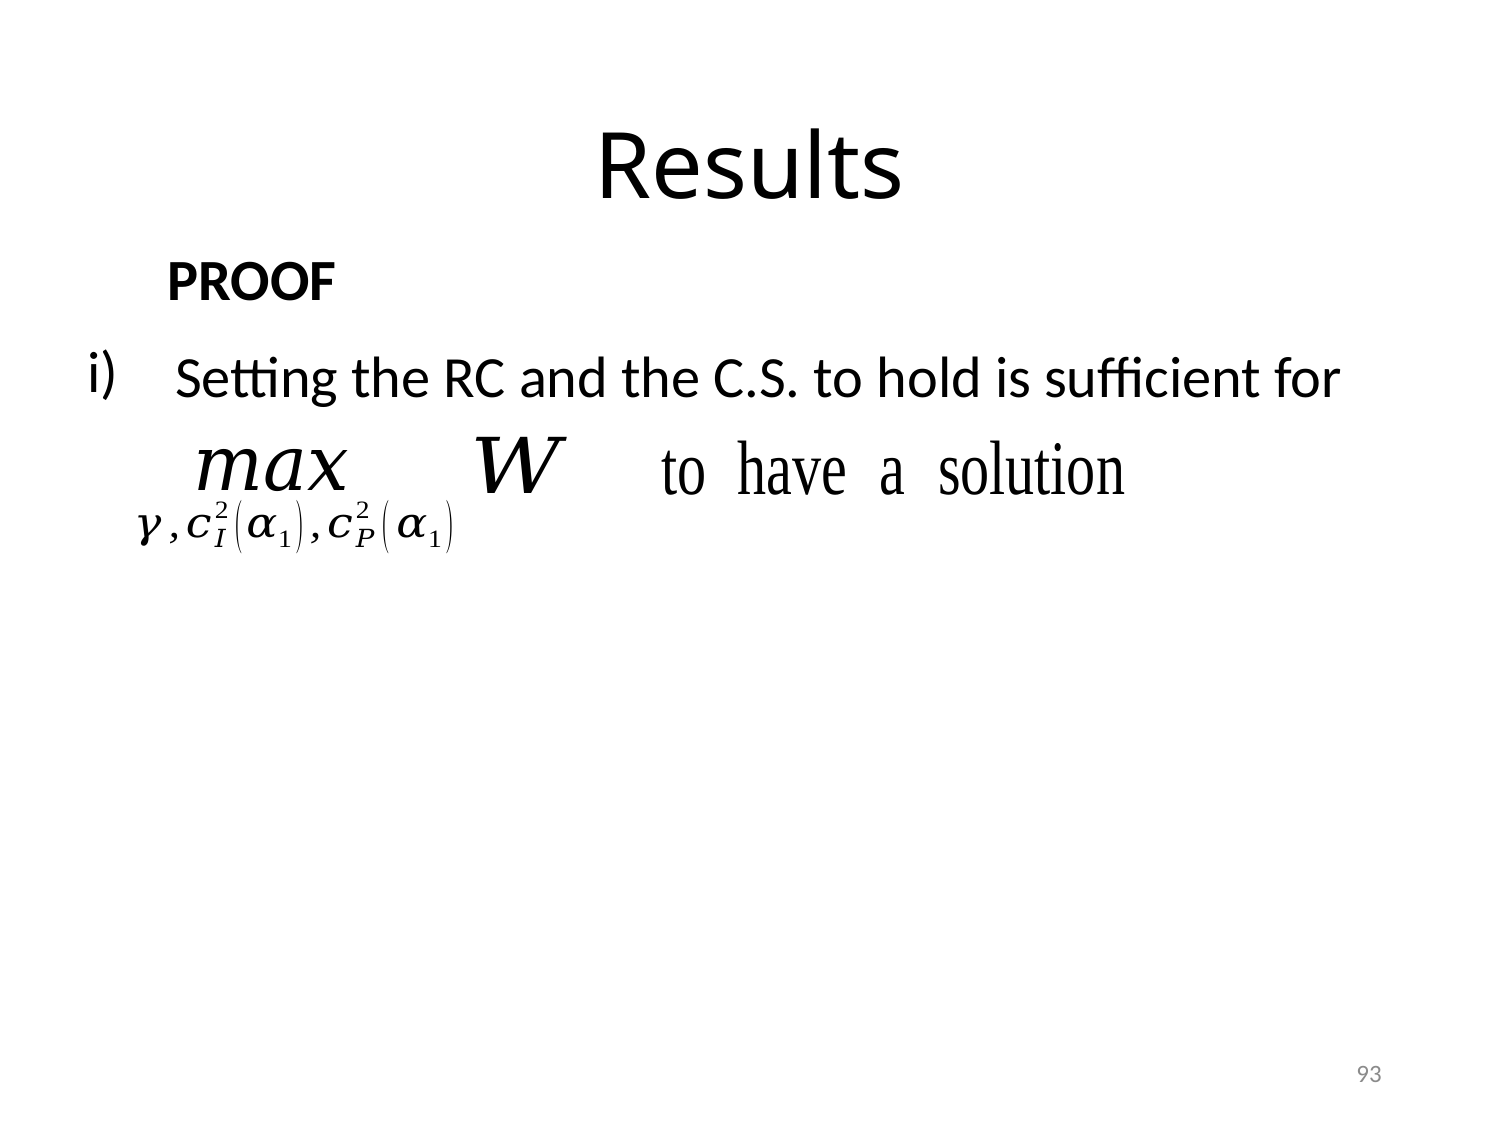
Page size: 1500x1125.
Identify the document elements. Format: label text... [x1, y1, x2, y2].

text_box PROOF [152, 234, 352, 320]
title Results [103, 59, 1397, 278]
text_box i) [72, 326, 134, 412]
slide_number 93 [1059, 1042, 1397, 1103]
text_box Setting the RC and the C.S. to hold is sufficient for [160, 331, 1358, 487]
